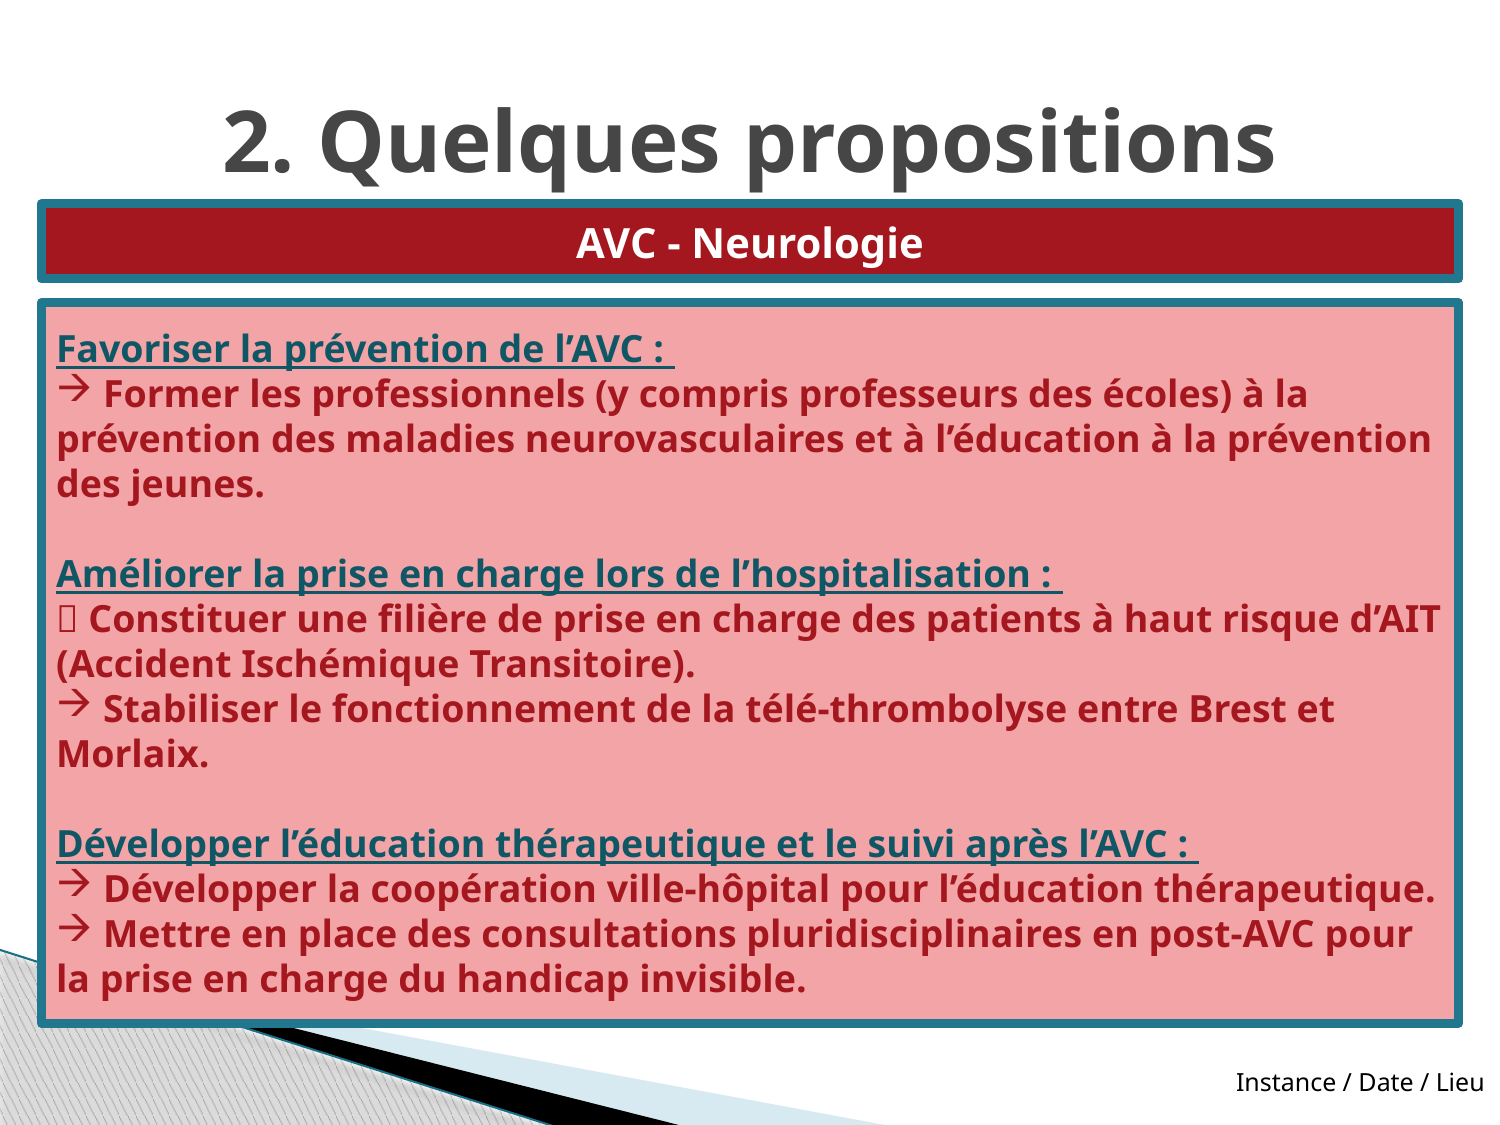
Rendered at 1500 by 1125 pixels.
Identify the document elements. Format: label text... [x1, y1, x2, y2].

text_box AVC - Neurologie [37, 199, 1463, 283]
text_box Instance / Date / Lieu [755, 1058, 1500, 1104]
text_box Favoriser la prévention de l’AVC : Former les professionnels (y compris professeurs des écoles) à la prévention des maladies neurovasculaires et à l’éducation à la prévention des jeunes. Améliorer la prise en charge lors de l’hospitalisation :  Constituer une filière de prise en charge des patients à haut risque d’AIT (Accident Ischémique Transitoire). Stabiliser le fonctionnement de la télé-thrombolyse entre Brest et Morlaix. Développer l’éducation thérapeutique et le suivi après l’AVC : Développer la coopération ville-hôpital pour l’éducation thérapeutique. Mettre en place des consultations pluridisciplinaires en post-AVC pour la prise en charge du handicap invisible. [37, 298, 1463, 1028]
title 2. Quelques propositions [75, 45, 1425, 199]
